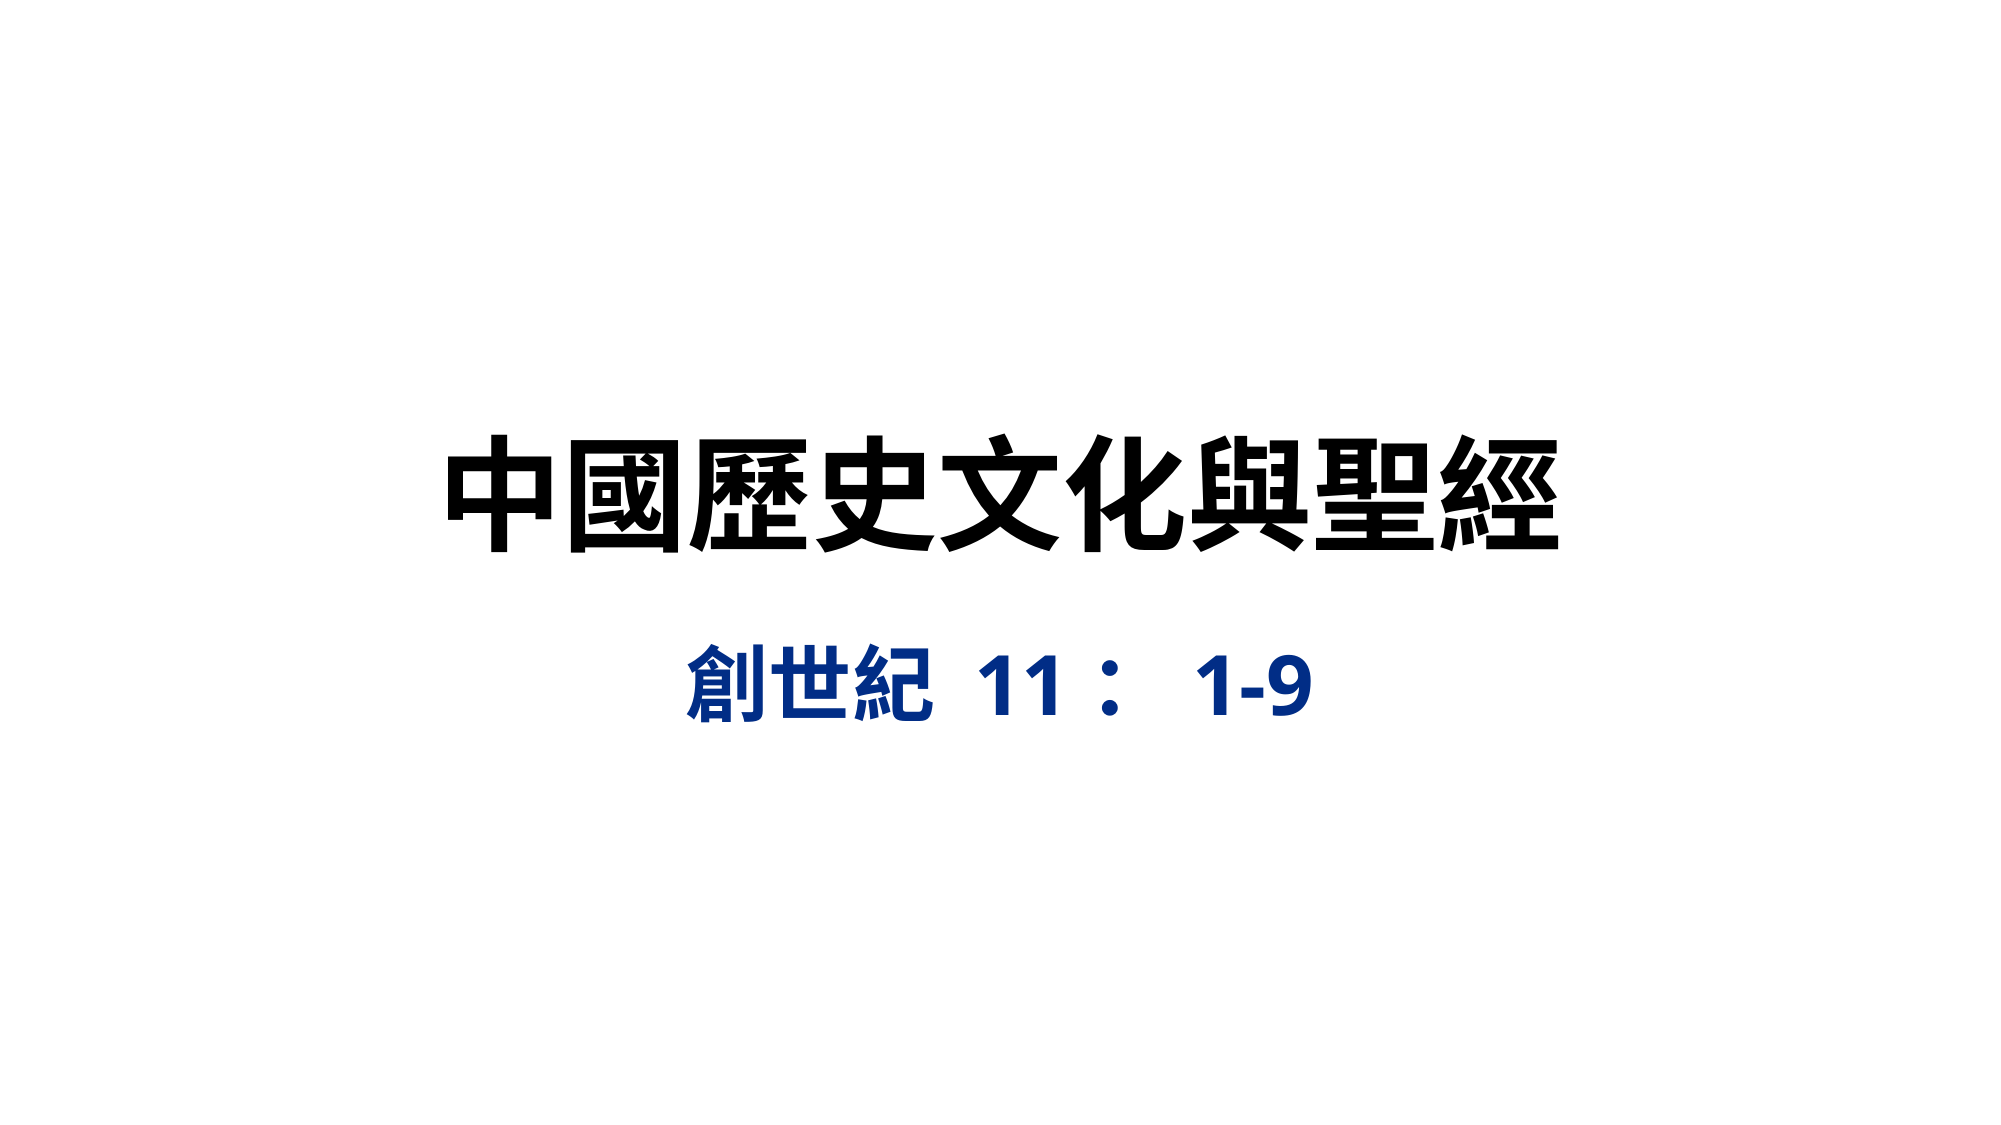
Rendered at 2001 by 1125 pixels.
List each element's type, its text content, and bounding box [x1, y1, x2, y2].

title 中國歷史文化與聖經 [249, 184, 1750, 576]
subtitle 創世紀 11：1-9 [249, 636, 1750, 863]
